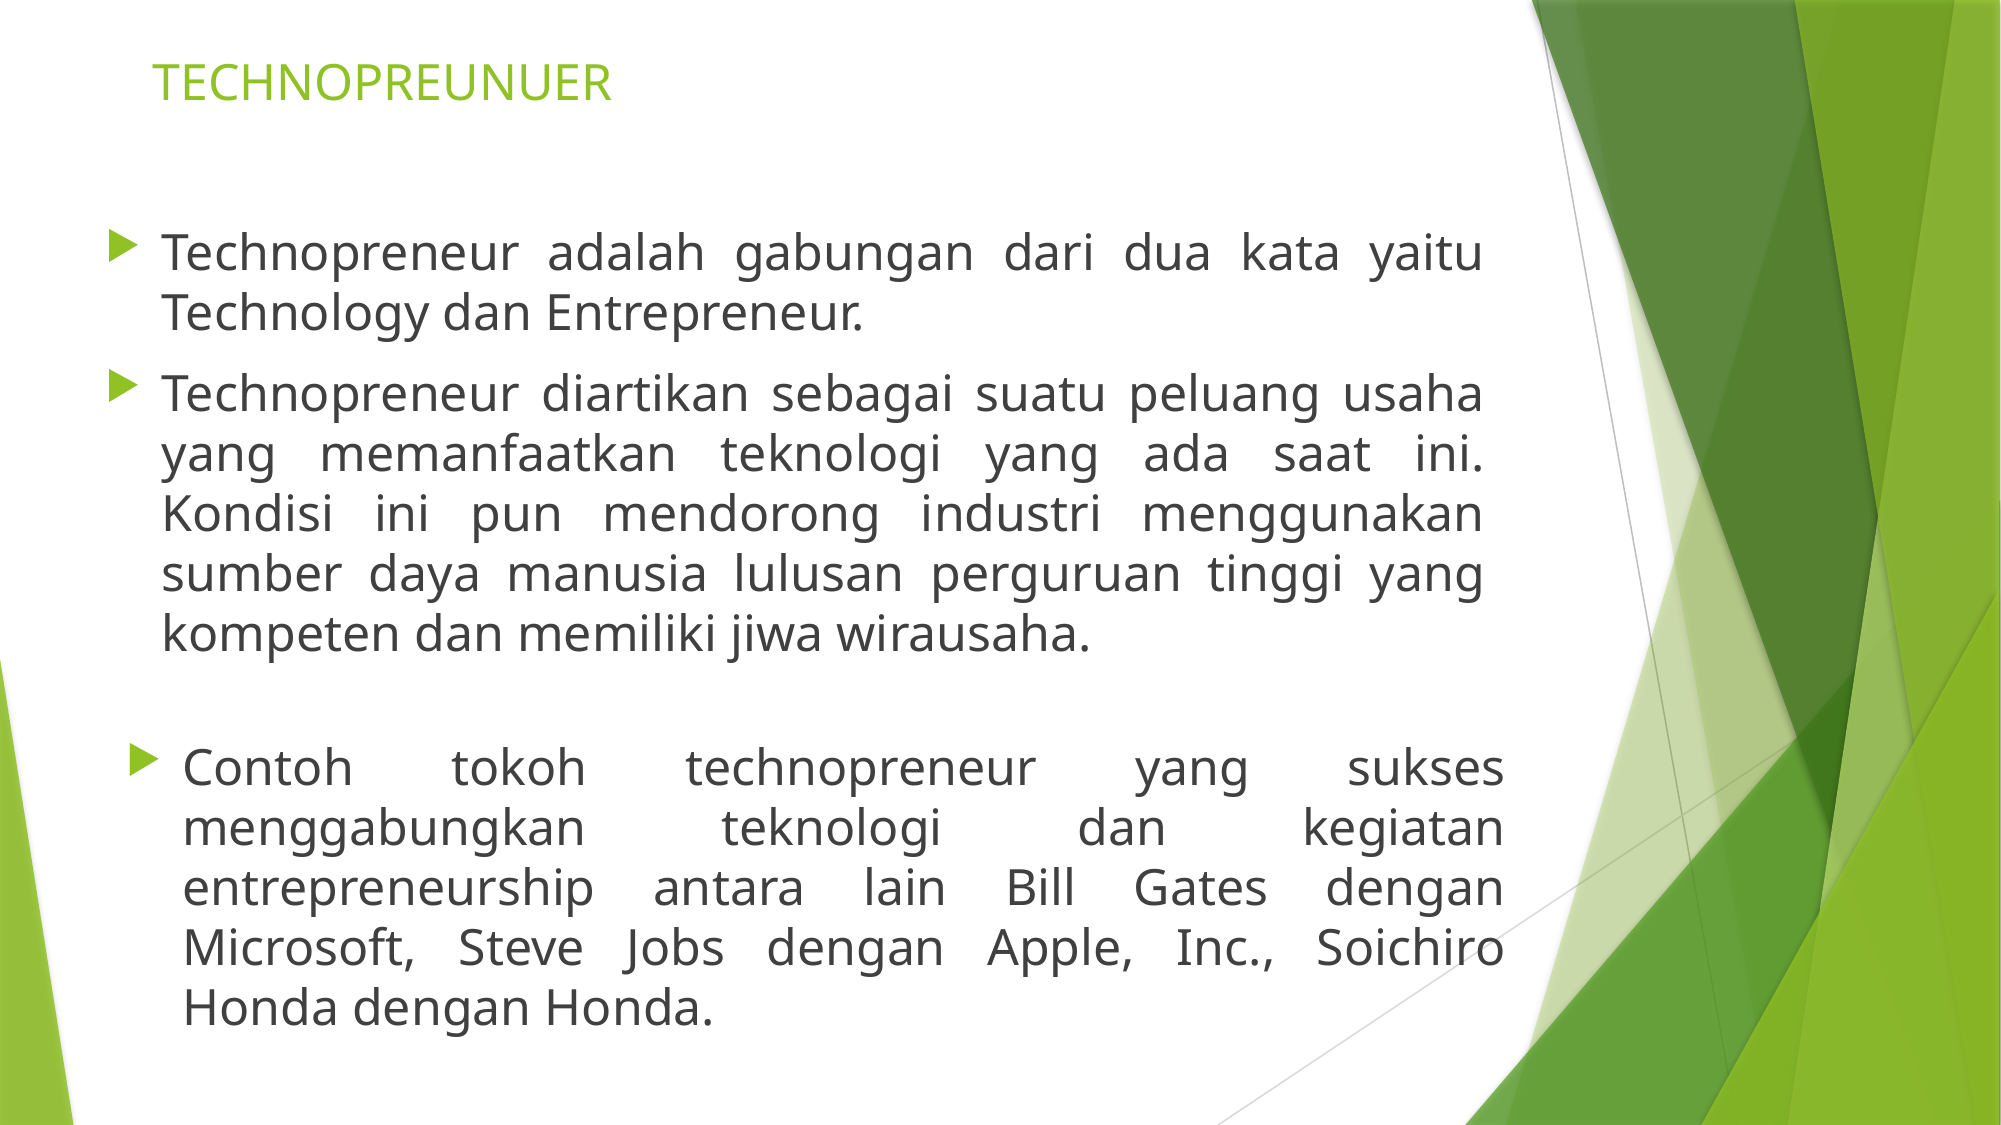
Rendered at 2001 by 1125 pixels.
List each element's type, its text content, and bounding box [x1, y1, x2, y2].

list Technopreneur adalah gabungan dari dua kata yaitu Technology dan Entrepreneur. Technopreneur diartikan sebagai suatu peluang usaha yang memanfaatkan teknologi yang ada saat ini. Kondisi ini pun mendorong industri menggunakan sumber daya manusia lulusan perguruan tinggi yang kompeten dan memiliki jiwa wirausaha. [90, 212, 1501, 850]
text_box Contoh tokoh technopreneur yang sukses menggabungkan teknologi dan kegiatan entrepreneurship antara lain Bill Gates dengan Microsoft, Steve Jobs dengan Apple, Inc., Soichiro Honda dengan Honda. [111, 727, 1522, 889]
title TECHNOPREUNUER [137, 42, 646, 174]
